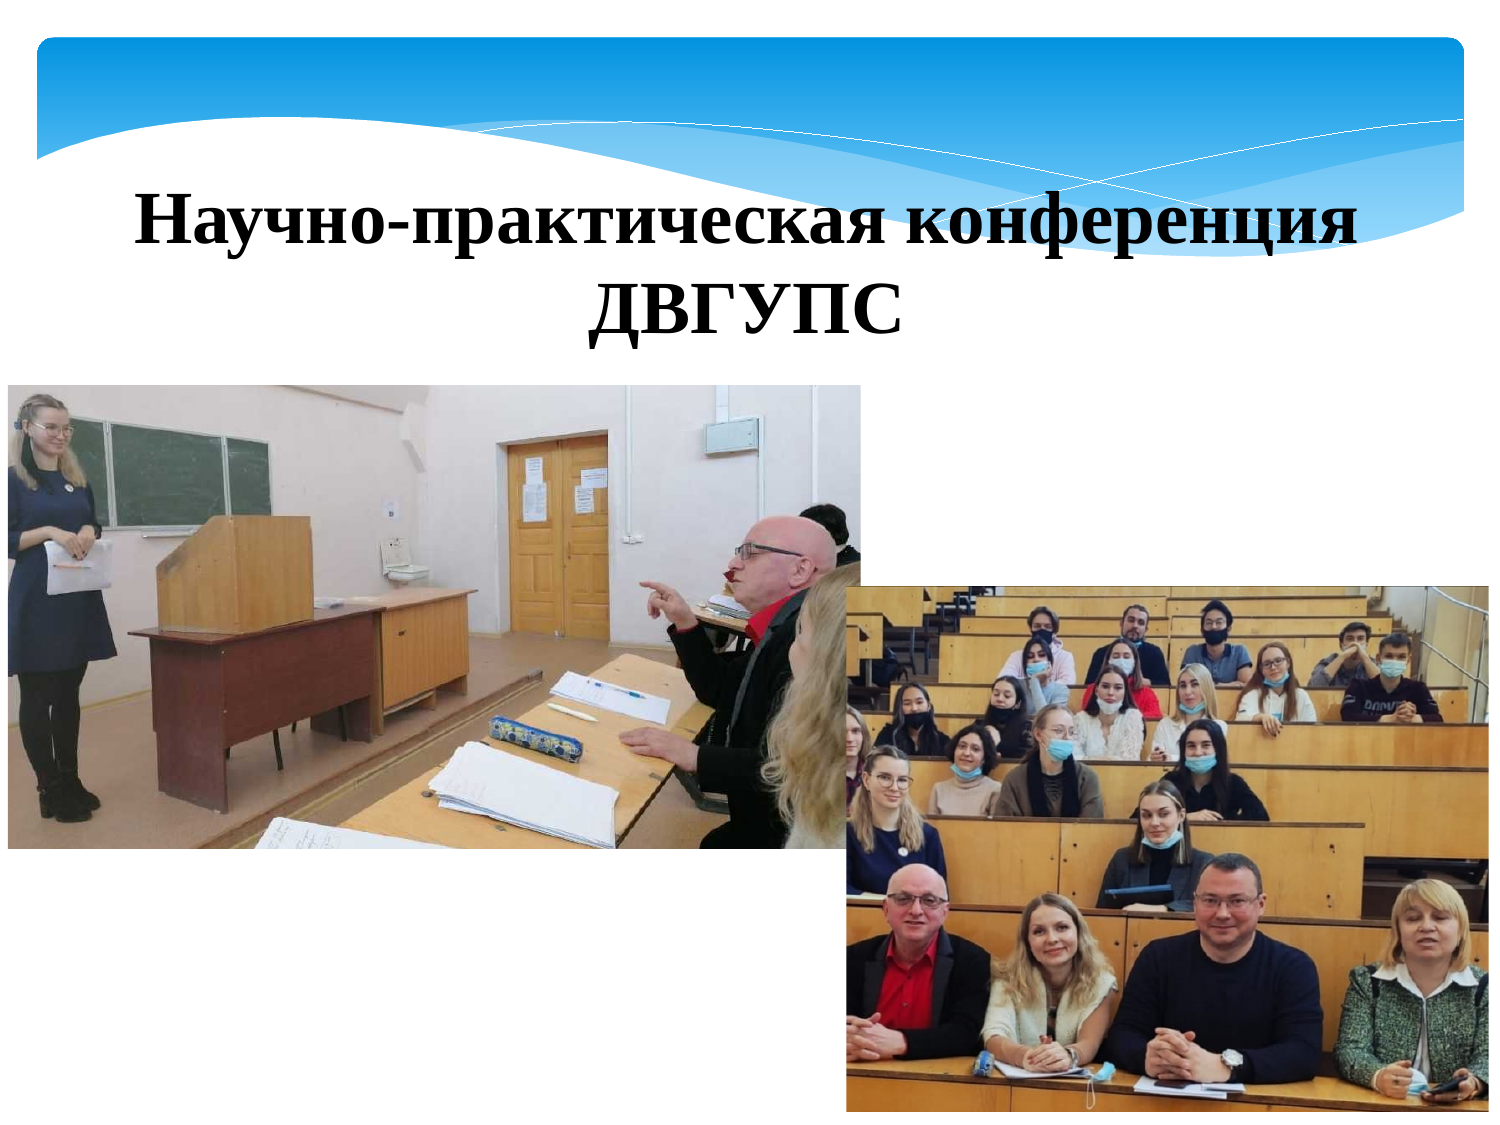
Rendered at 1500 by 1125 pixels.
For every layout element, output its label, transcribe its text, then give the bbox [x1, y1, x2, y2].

picture [7, 385, 1489, 1112]
text_box Научно-практическая конференция ДВГУПС [5, 160, 1489, 356]
